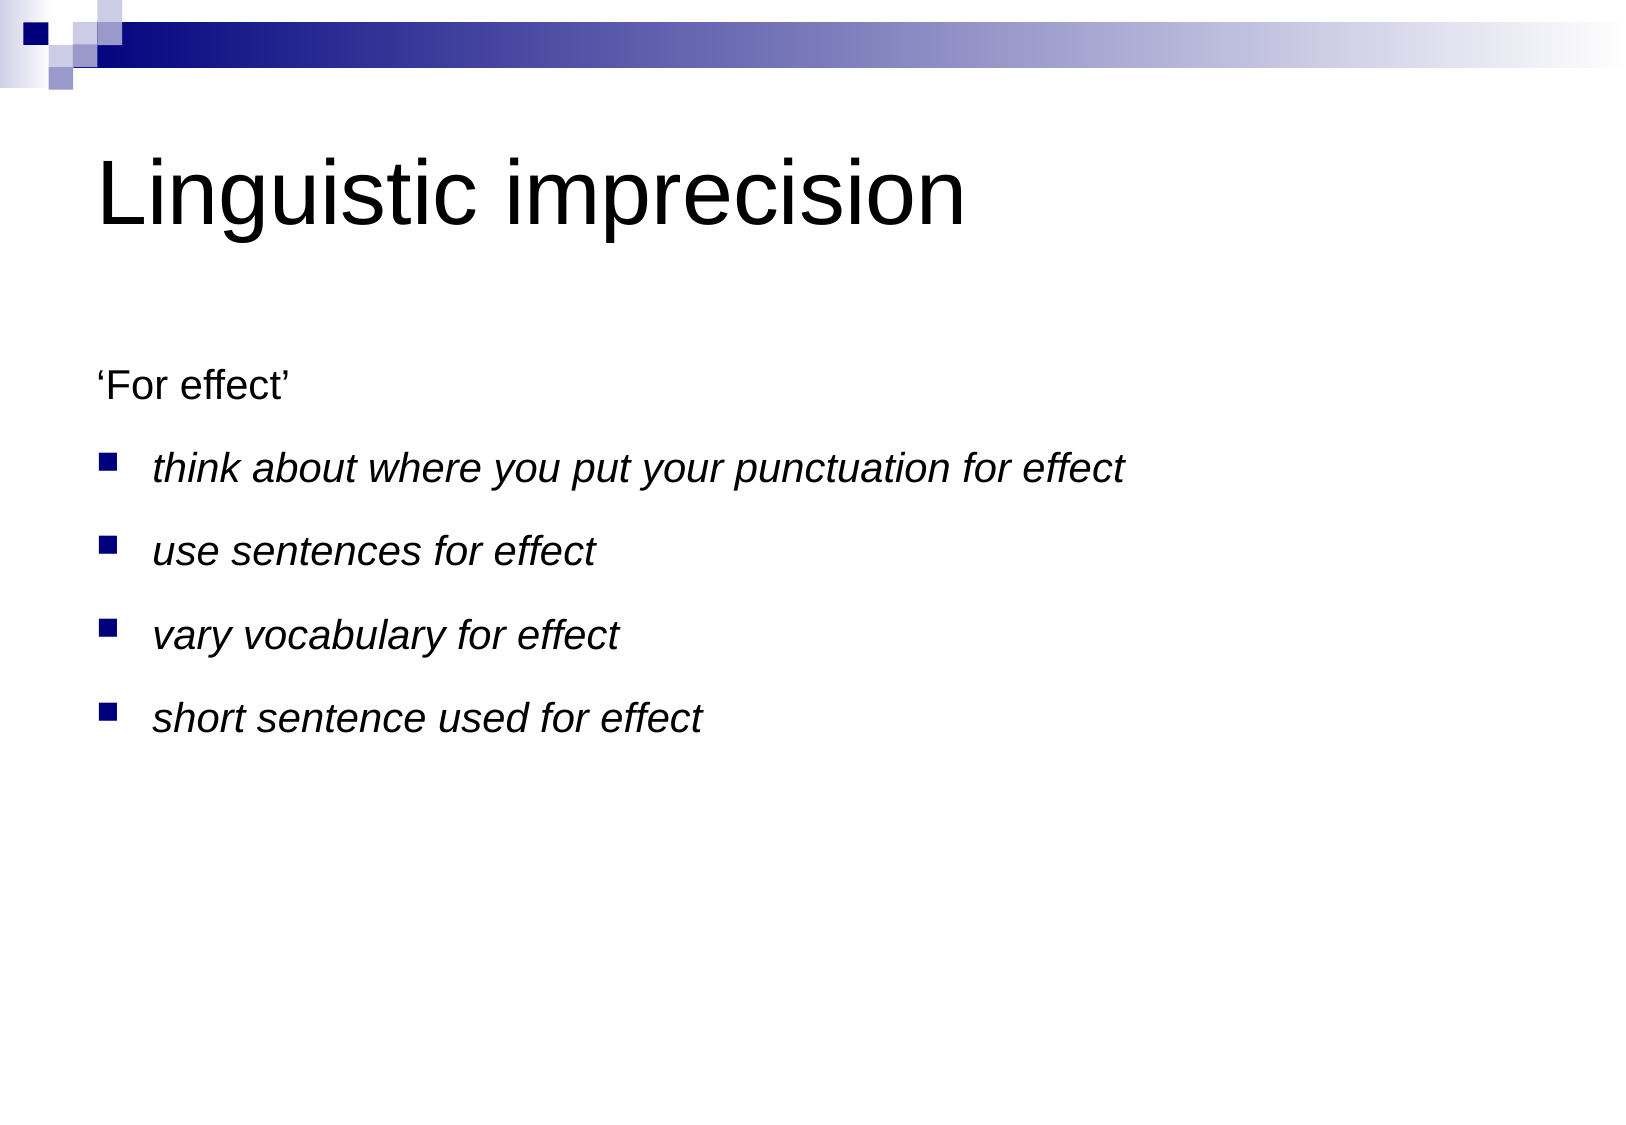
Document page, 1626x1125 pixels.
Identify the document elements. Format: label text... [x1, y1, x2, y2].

title Linguistic imprecision [80, 74, 1544, 301]
list ‘For effect’ think about where you put your punctuation for effect use sentences for effect vary vocabulary for effect short sentence used for effect [80, 324, 1544, 963]
